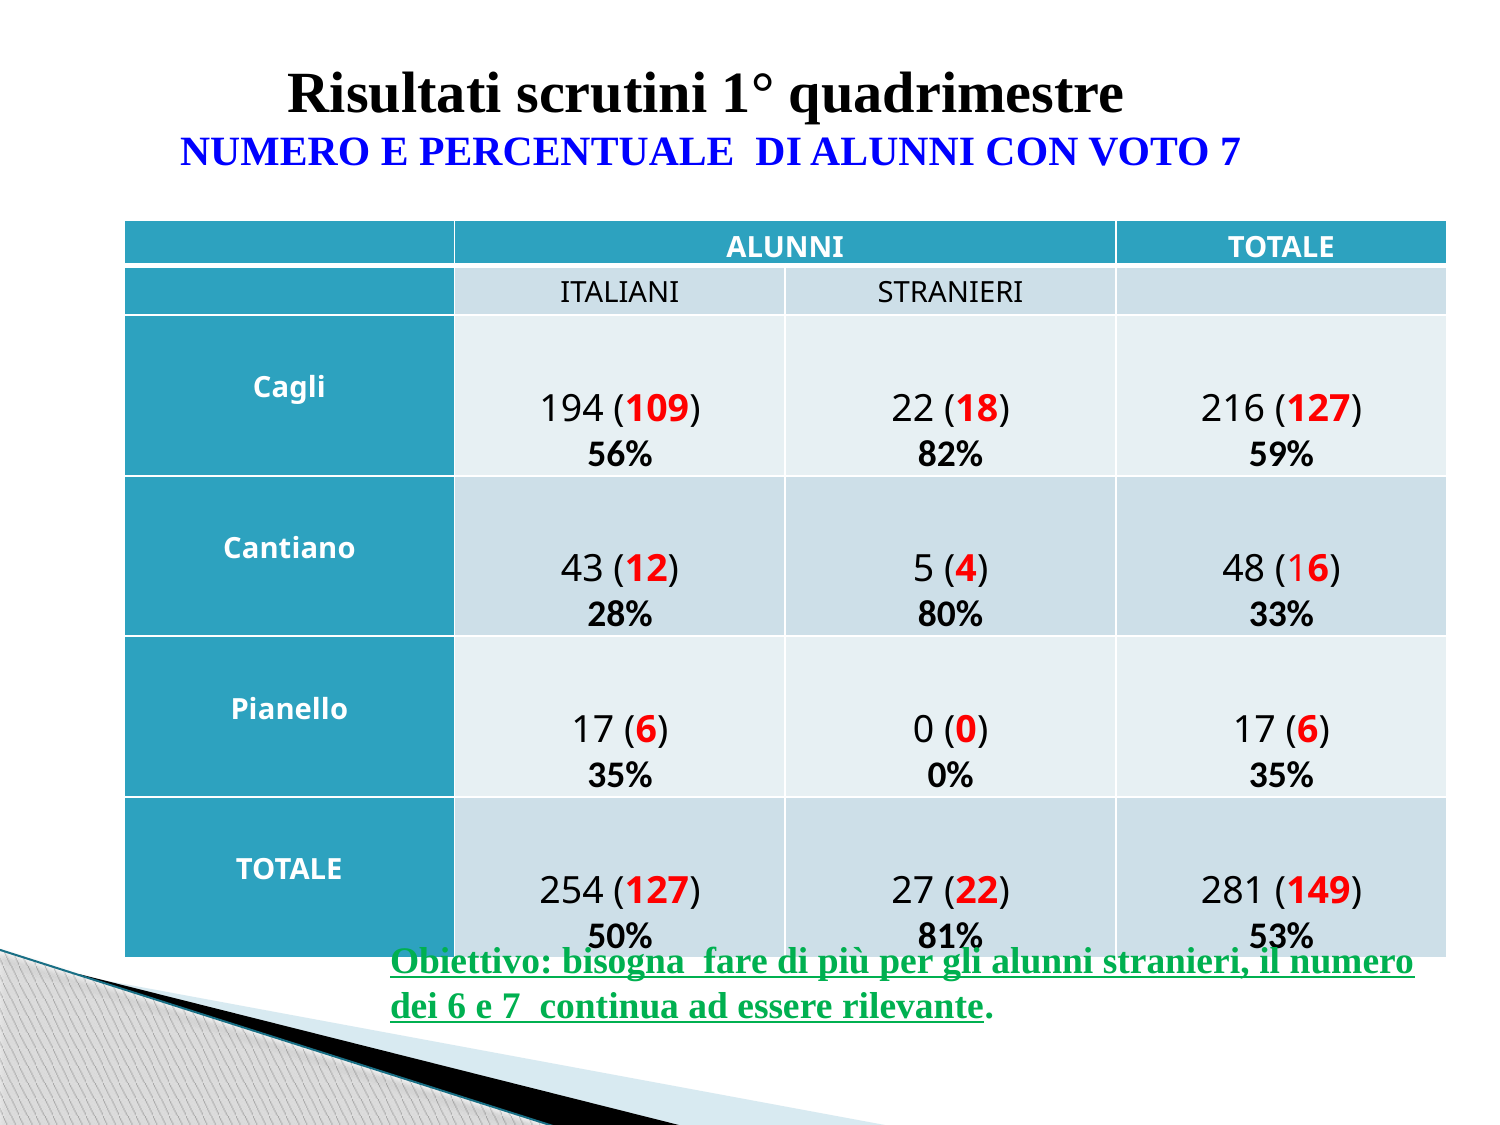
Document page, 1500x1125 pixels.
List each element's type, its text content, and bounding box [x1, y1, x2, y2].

table_cell STRANIERI [786, 268, 1115, 314]
table_cell 27 (22) 81% [786, 798, 1115, 928]
table_cell 17 (6) 35% [455, 637, 784, 796]
table_cell TOTALE [125, 798, 454, 957]
table_cell 0 (0) 0% [786, 637, 1115, 796]
table_cell 5 (4) 80% [786, 477, 1115, 635]
table_cell 194 (109) 56% [455, 316, 784, 475]
table_cell 281 (149) 53% [1117, 798, 1446, 928]
table_cell 43 (12) 28% [455, 477, 784, 635]
table_cell [1117, 268, 1446, 314]
table_header ALUNNI [455, 221, 1115, 263]
table_cell Cagli [125, 316, 454, 475]
table_cell Pianello [125, 637, 454, 796]
table_cell Cantiano [125, 477, 454, 635]
table_cell 216 (127) 59% [1117, 316, 1446, 475]
table_header [125, 221, 454, 263]
title Risultati scrutini 1° quadrimestre NUMERO E PERCENTUALE DI ALUNNI CON VOTO 7 [75, 45, 1425, 233]
table_cell 48 (16) 33% [1117, 477, 1446, 635]
table_cell [125, 268, 454, 314]
table_cell ITALIANI [455, 268, 784, 314]
table_cell 22 (18) 82% [786, 316, 1115, 475]
table_header TOTALE [1117, 221, 1446, 263]
text_box Obiettivo: bisogna fare di più per gli alunni stranieri, il numero dei 6 e 7 continua ad essere rilevante. [375, 928, 1459, 1079]
table_cell 254 (127) 50% [455, 798, 784, 928]
table_cell 17 (6) 35% [1117, 637, 1446, 796]
